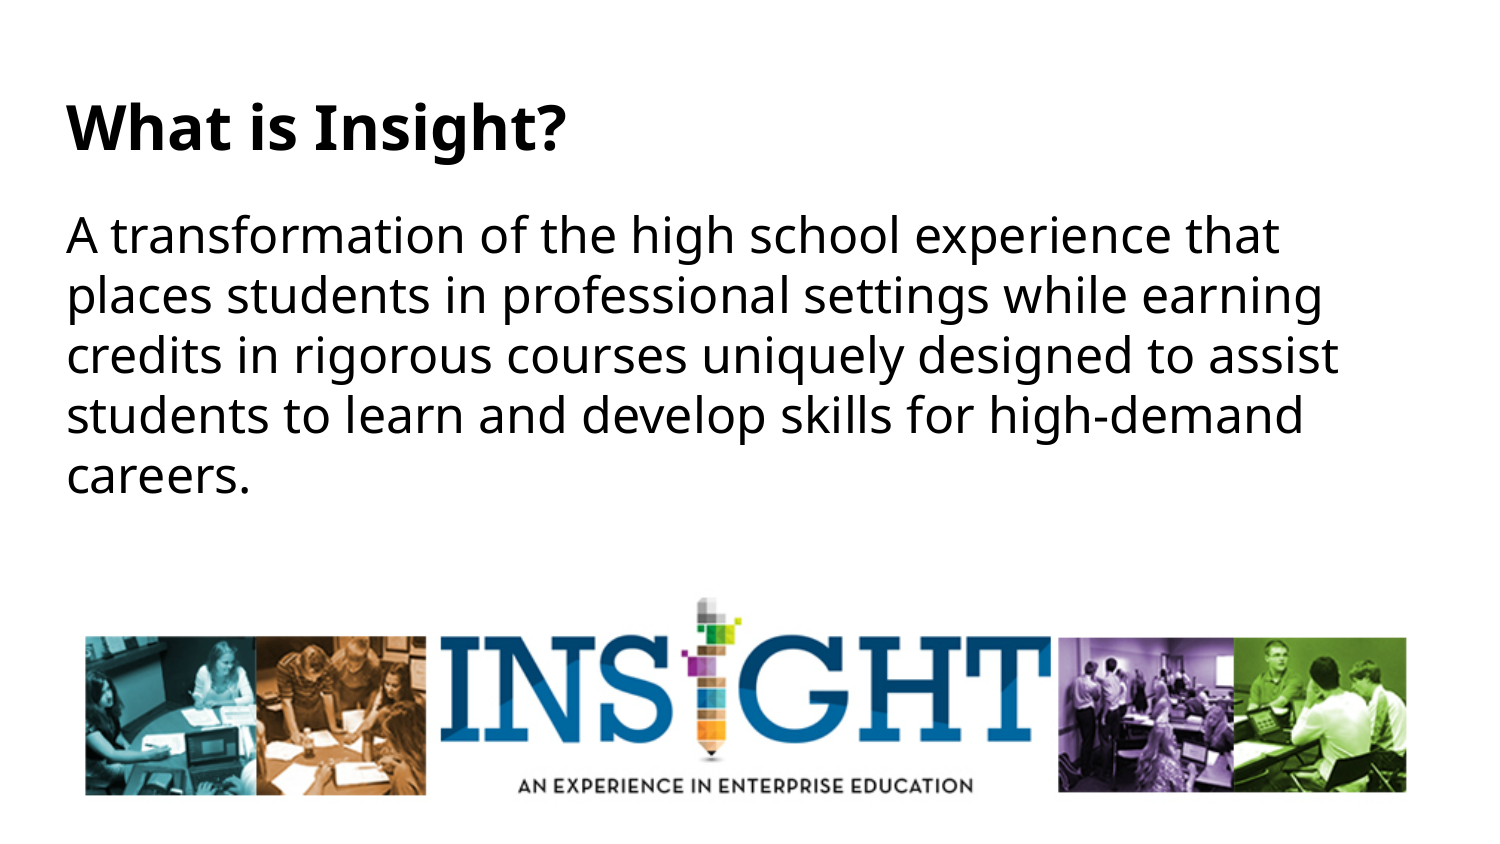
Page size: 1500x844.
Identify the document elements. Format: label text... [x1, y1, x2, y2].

title What is Insight? [51, 72, 1449, 176]
list A transformation of the high school experience that places students in professional settings while earning credits in rigorous courses uniquely designed to assist students to learn and develop skills for high-demand careers. [51, 189, 1449, 750]
picture [79, 586, 1413, 820]
